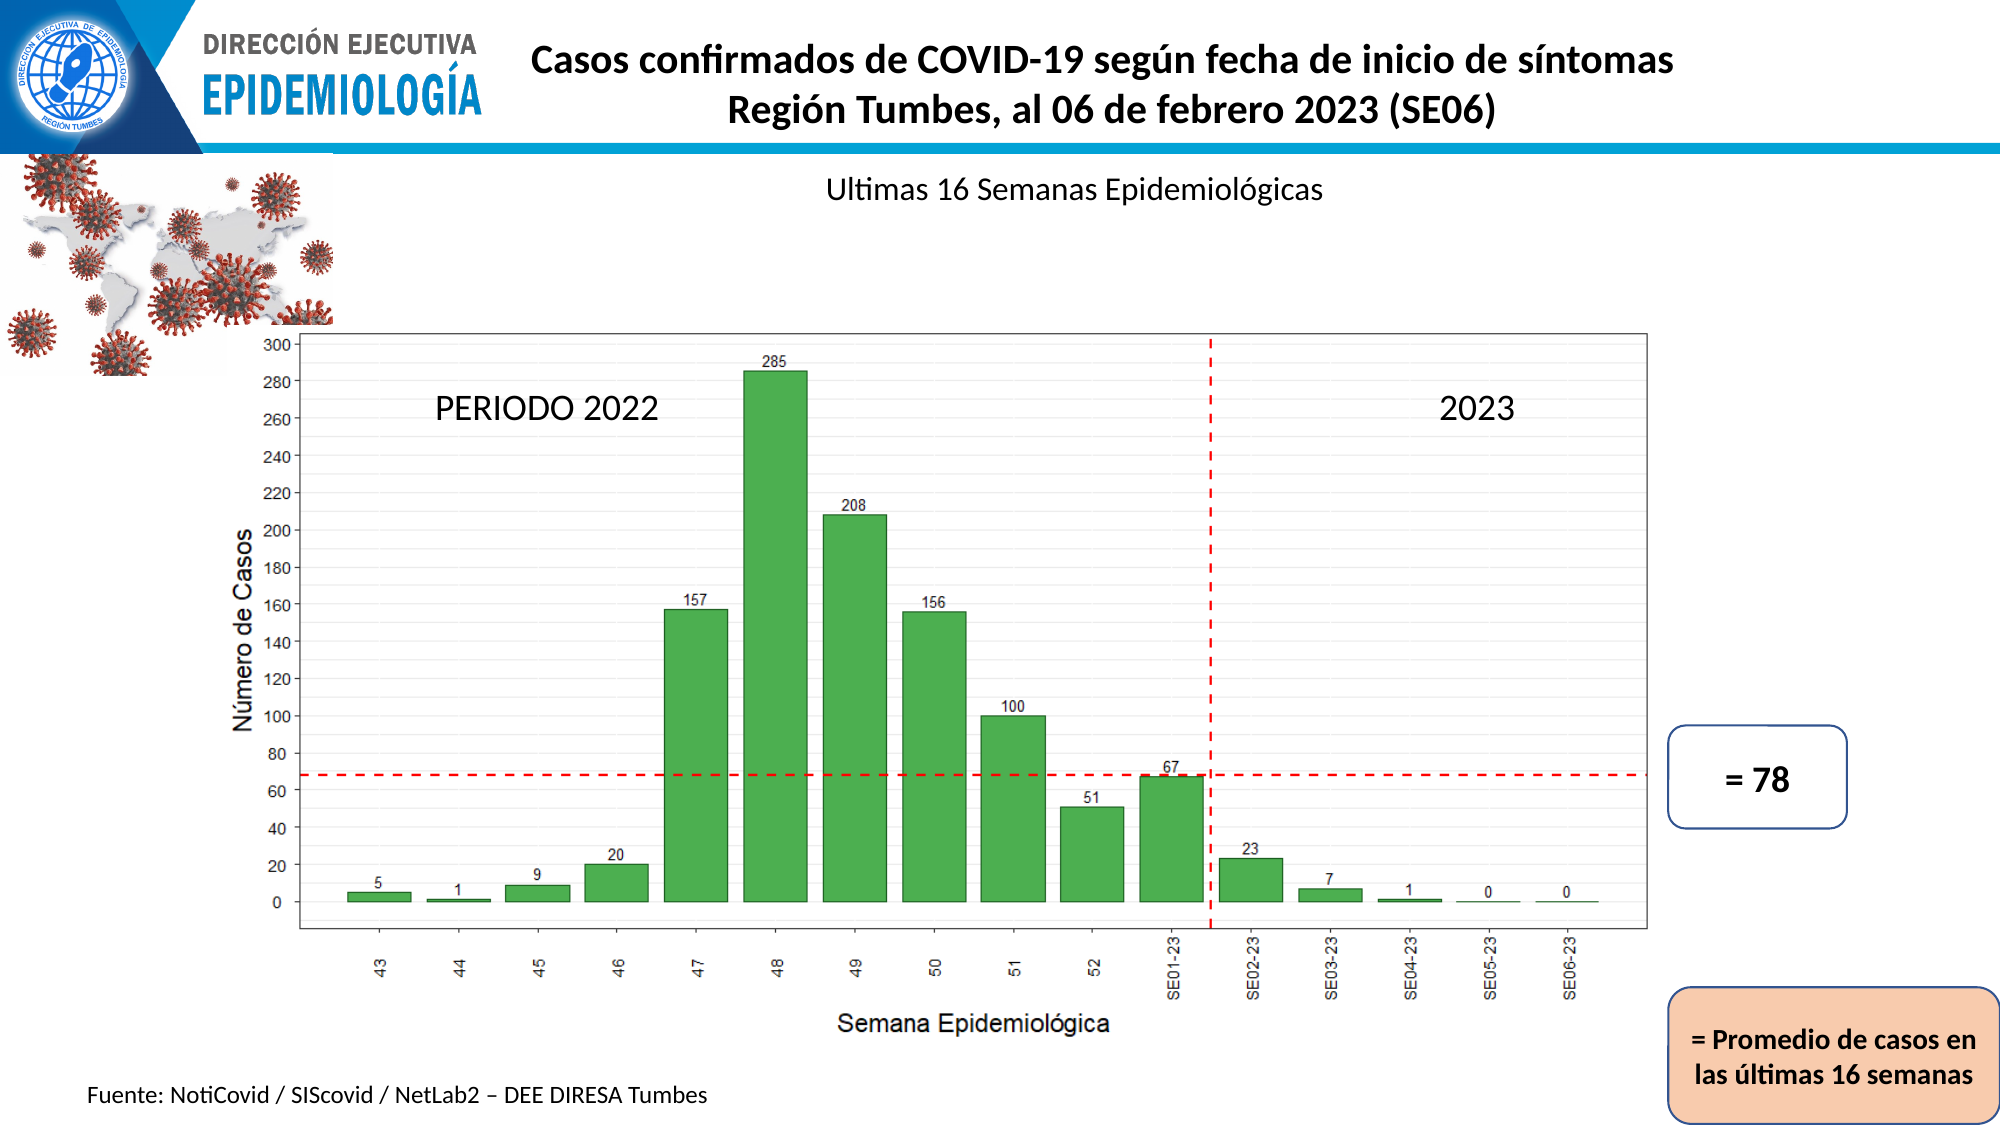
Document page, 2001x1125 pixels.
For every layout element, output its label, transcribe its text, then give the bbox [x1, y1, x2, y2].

text_box [333, 142, 2000, 155]
text_box Casos confirmados de COVID-19 según fecha de inicio de síntomas Región Tumbes, al 06 de febrero 2023 (SE06) [516, 24, 1700, 140]
text_box Ultimas 16 Semanas Epidemiológicas [790, 159, 1360, 215]
text_box Fuente: NotiCovid / SIScovid / NetLab2 – DEE DIRESA Tumbes [72, 1071, 1228, 1116]
picture [0, 0, 1656, 1038]
